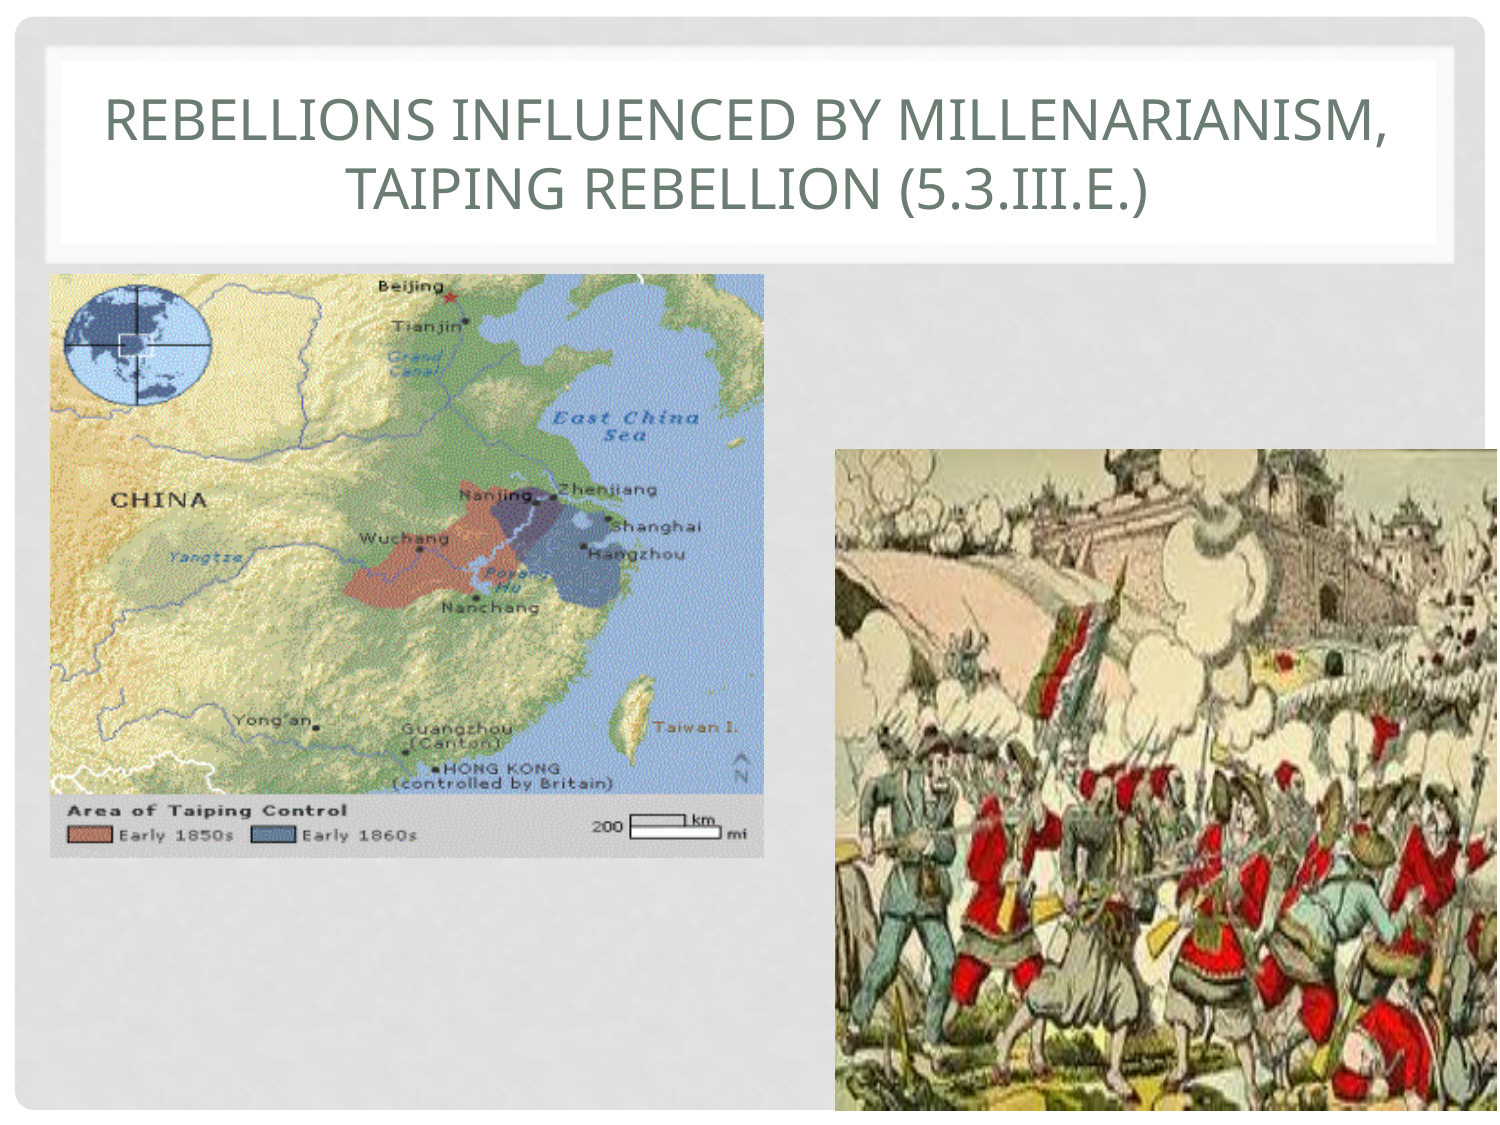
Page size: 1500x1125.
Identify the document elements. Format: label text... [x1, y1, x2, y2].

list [49, 274, 764, 859]
title Rebellions influenced by millenarianism, Taiping Rebellion (5.3.III.E.) [69, 66, 1425, 238]
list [835, 449, 1497, 1111]
